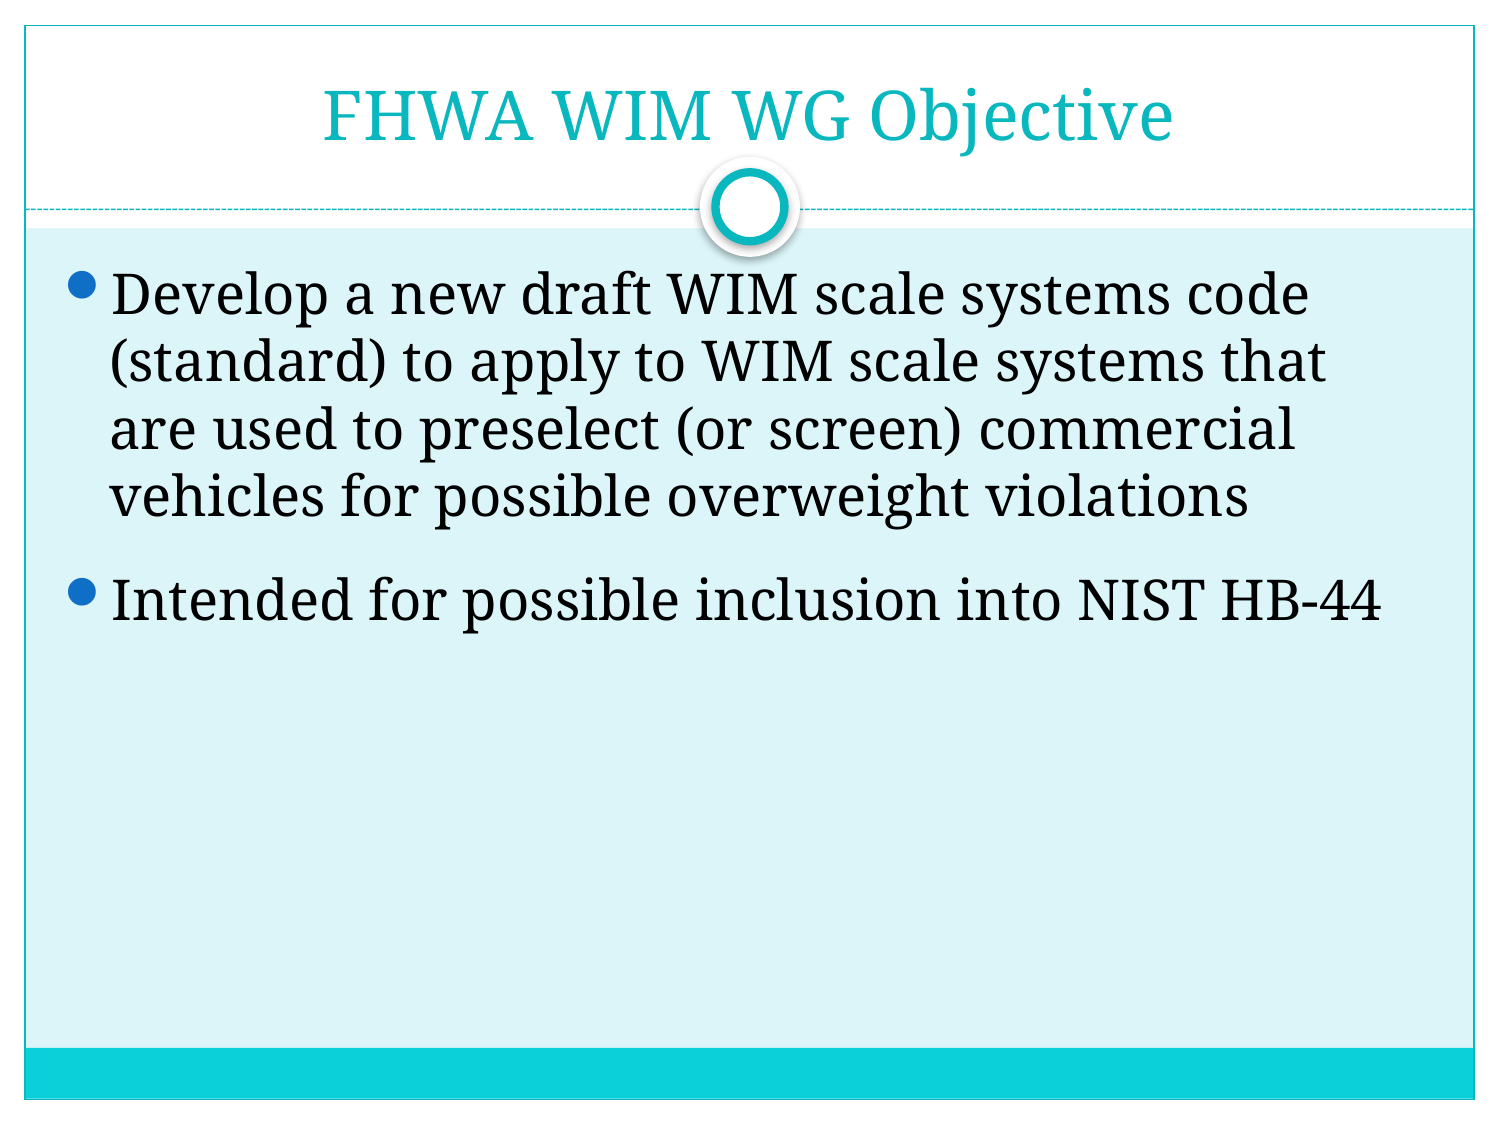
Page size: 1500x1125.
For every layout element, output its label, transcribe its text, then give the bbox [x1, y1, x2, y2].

list Develop a new draft WIM scale systems code (standard) to apply to WIM scale systems that are used to preselect (or screen) commercial vehicles for possible overweight violations Intended for possible inclusion into NIST HB-44 [49, 250, 1445, 1001]
title FHWA WIM WG Objective [49, 37, 1450, 162]
